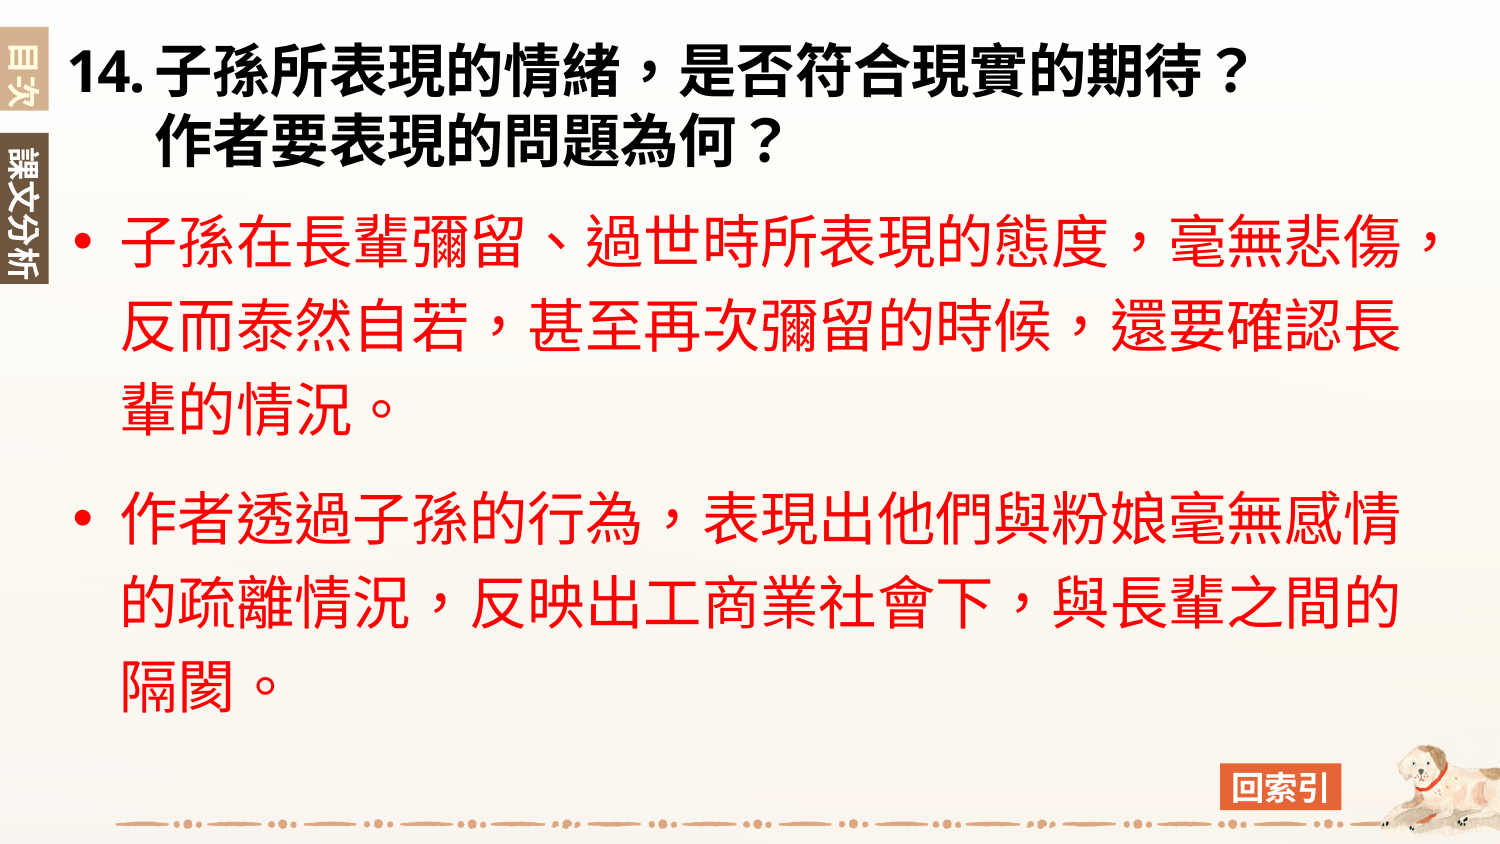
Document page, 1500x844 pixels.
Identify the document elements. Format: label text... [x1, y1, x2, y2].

text_box 回索引 [1220, 763, 1342, 811]
text_box 子孫所表現的情緒，是否符合現實的期待？作者要表現的問題為何？ [165, 26, 1271, 183]
text_box 課文分析 [0, 132, 49, 284]
text_box 子孫在長輩彌留、過世時所表現的態度，毫無悲傷，反而泰然自若，甚至再次彌留的時候，還要確認長輩的情況。 作者透過子孫的行為，表現出他們與粉娘毫無感情的疏離情況，反映出工商業社會下，與長輩之間的隔閡。 [57, 183, 1459, 660]
picture [1358, 712, 1500, 844]
text_box 目次 [0, 26, 49, 111]
text_box 14. [51, 26, 165, 240]
